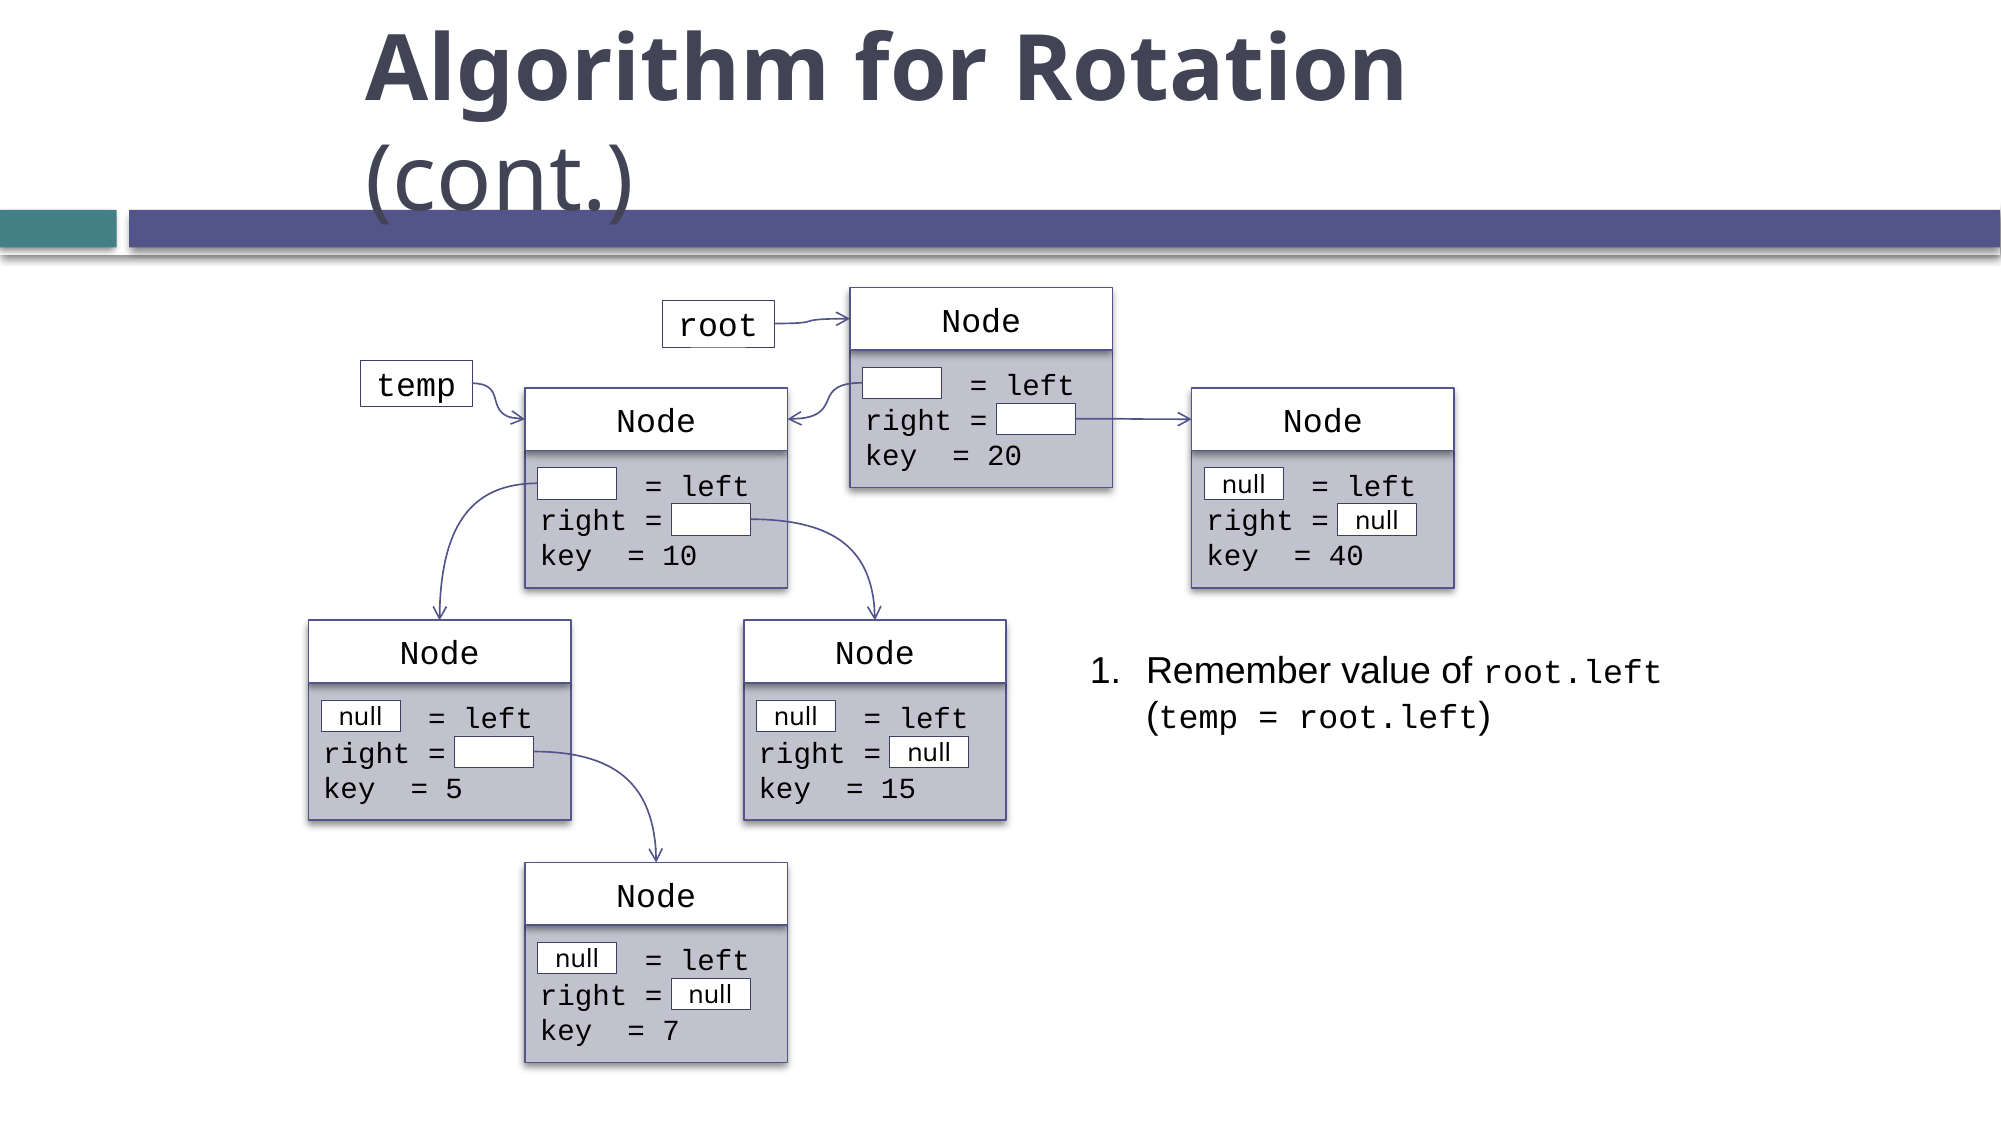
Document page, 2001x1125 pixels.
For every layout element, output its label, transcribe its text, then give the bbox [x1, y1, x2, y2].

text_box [471, 383, 526, 420]
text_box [533, 751, 657, 863]
text_box root [661, 298, 775, 349]
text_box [308, 619, 572, 821]
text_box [1191, 387, 1455, 589]
text_box temp [359, 358, 473, 408]
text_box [849, 287, 1113, 488]
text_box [749, 518, 876, 621]
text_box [439, 482, 538, 621]
text_box Remember value of root.left (temp = root.left) [1074, 638, 1725, 789]
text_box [787, 382, 863, 420]
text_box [524, 862, 788, 1063]
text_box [773, 318, 851, 324]
text_box 0 [1074, 420, 1113, 428]
title Algorithm for Rotation (cont.) [350, 37, 1689, 201]
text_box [524, 387, 788, 589]
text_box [743, 619, 1007, 821]
